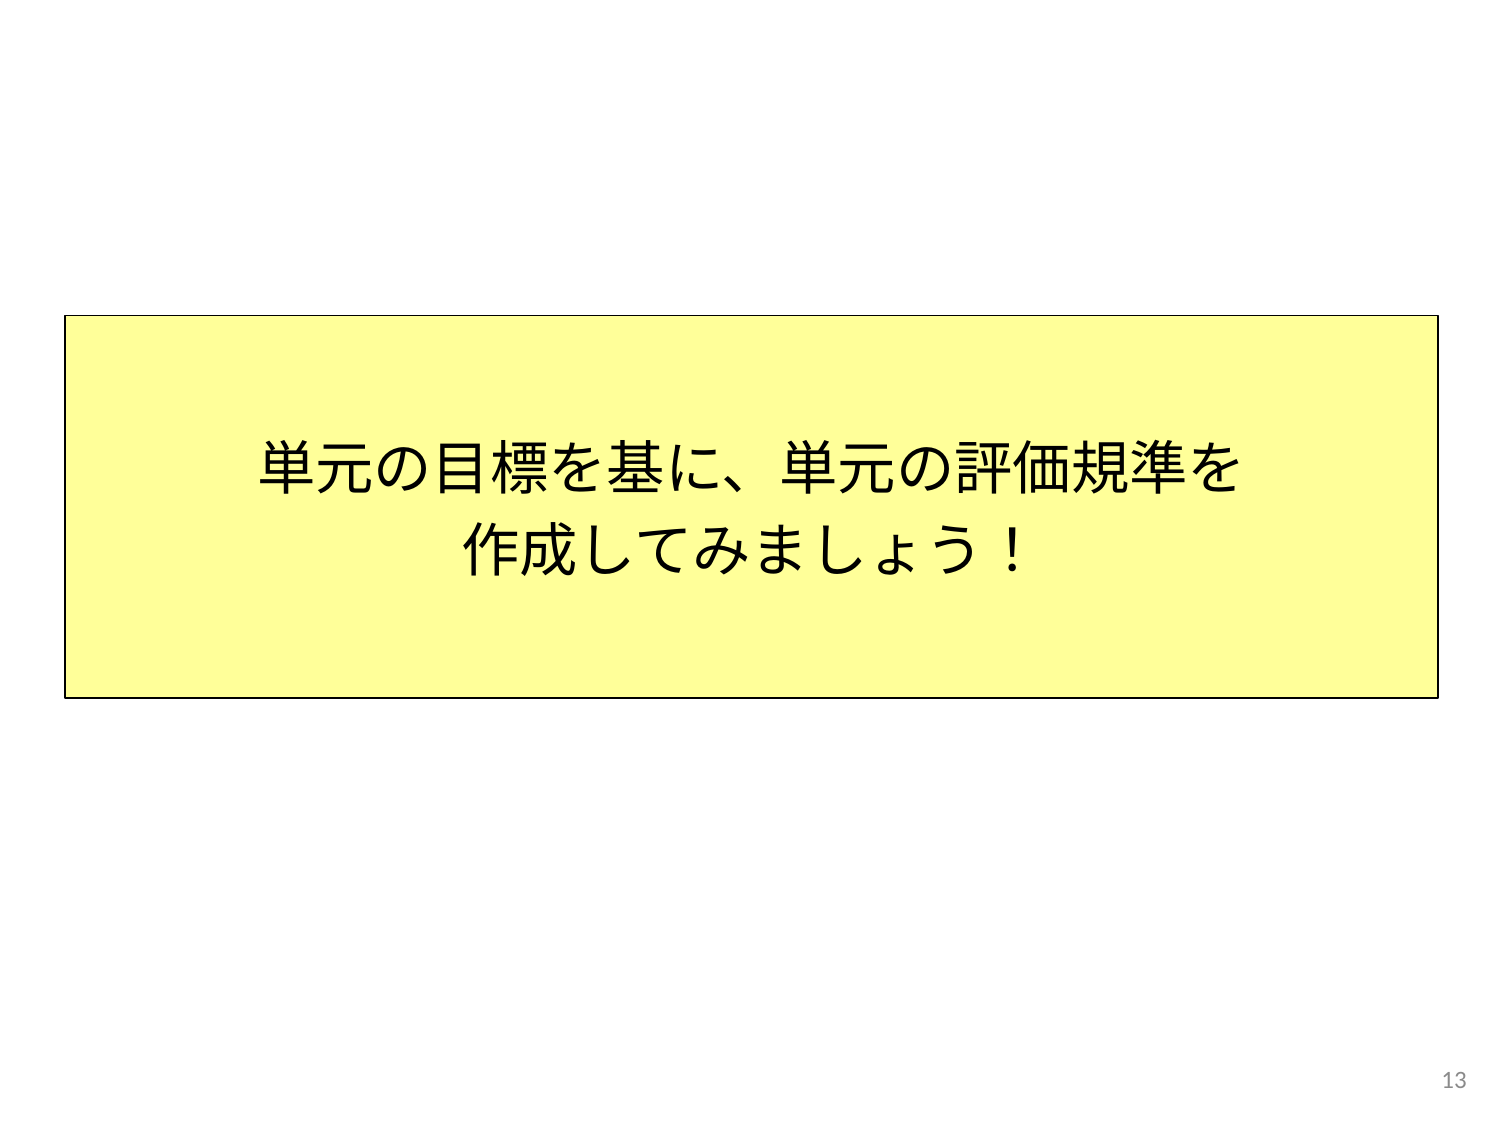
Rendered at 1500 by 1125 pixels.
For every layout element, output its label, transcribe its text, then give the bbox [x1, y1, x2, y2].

text_box 単元の目標を基に、単元の評価規準を 作成してみましょう！ [65, 315, 1438, 698]
slide_number 13 [1144, 1048, 1482, 1109]
